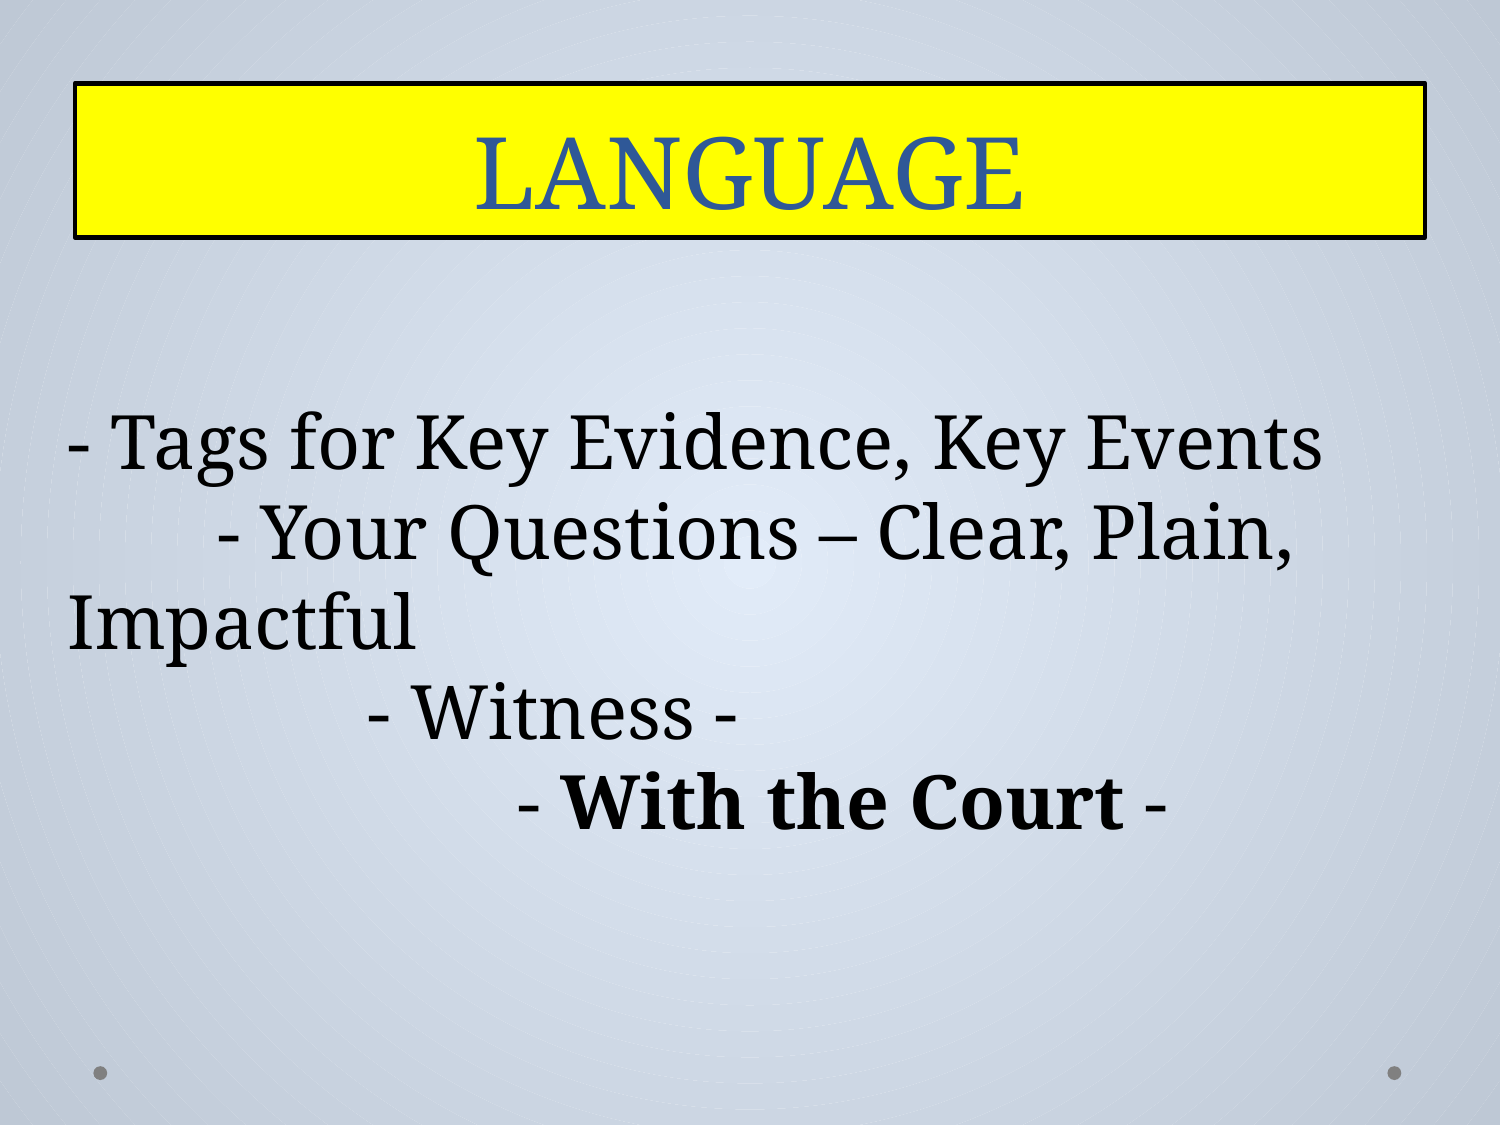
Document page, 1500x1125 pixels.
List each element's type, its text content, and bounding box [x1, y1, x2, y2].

title LANGUAGE [75, 83, 1425, 238]
text_box - Tags for Key Evidence, Key Events - Your Questions – Clear, Plain, Impactful - Witness - - With the Court - [52, 386, 1451, 942]
